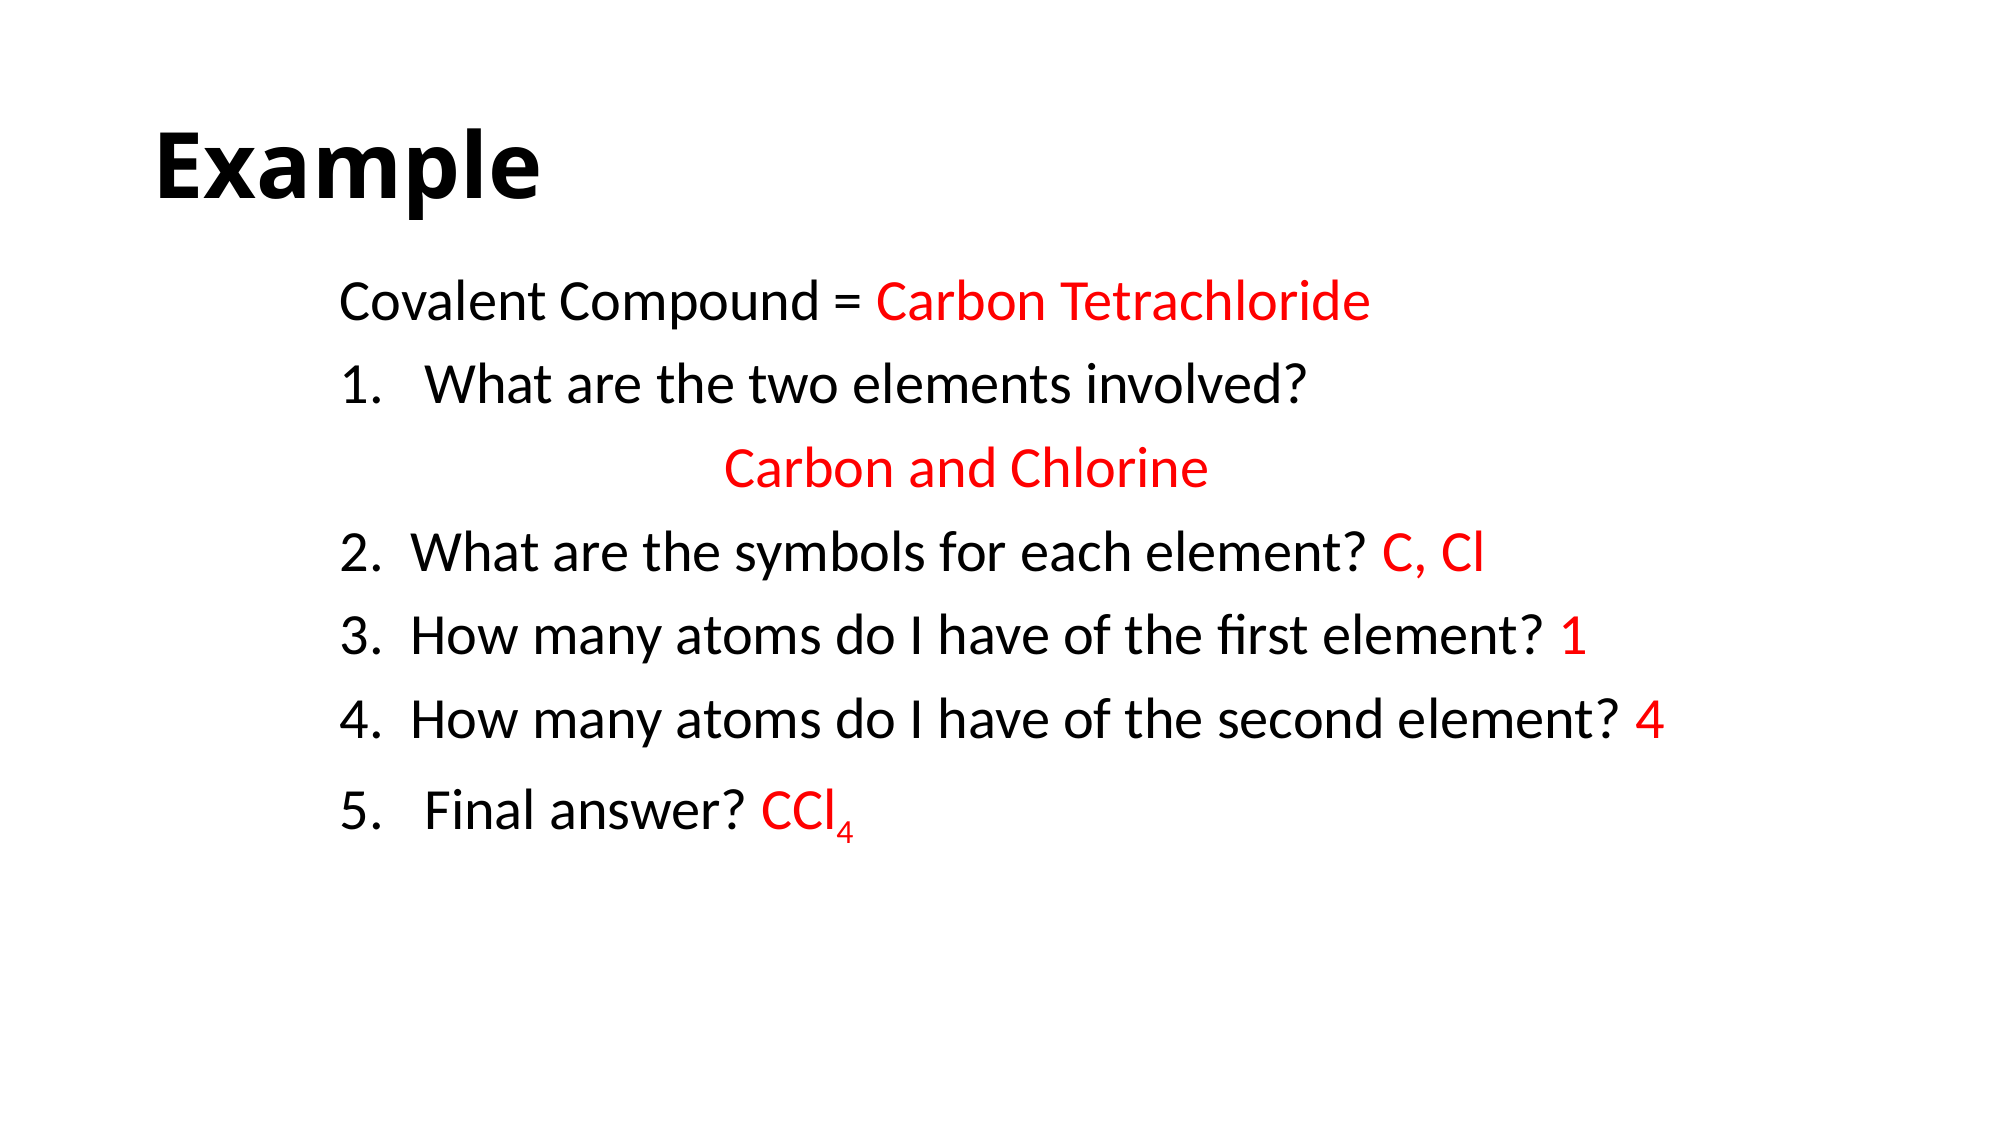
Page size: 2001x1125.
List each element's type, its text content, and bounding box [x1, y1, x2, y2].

list Covalent Compound = Carbon Tetrachloride What are the two elements involved? Carbon and Chlorine 2. What are the symbols for each element? C, Cl 3. How many atoms do I have of the first element? 1 4. How many atoms do I have of the second element? 4 5. Final answer? CCl4 [324, 262, 1700, 1005]
title Example [137, 59, 1863, 278]
